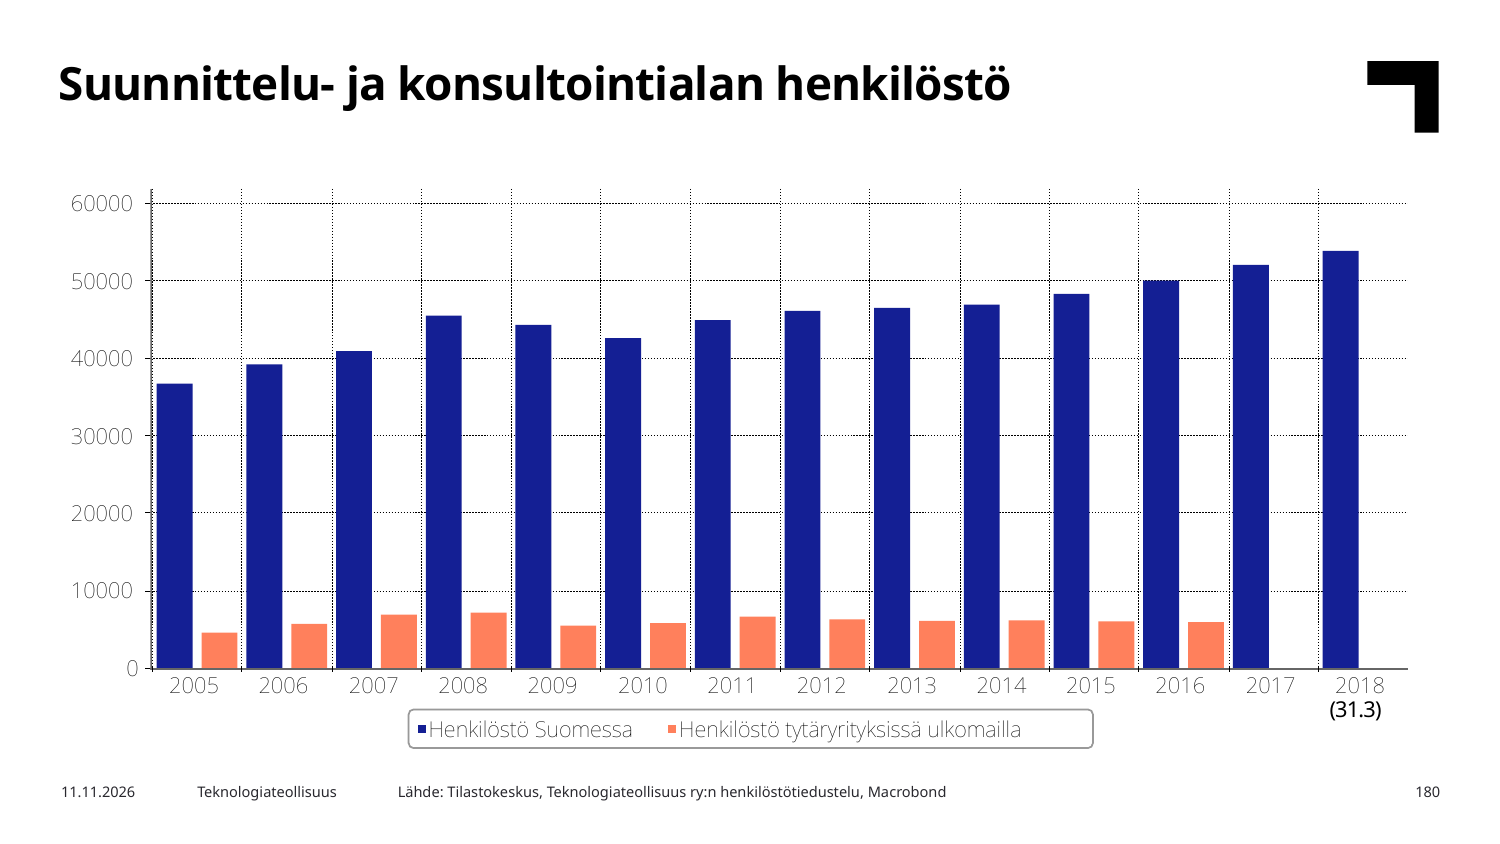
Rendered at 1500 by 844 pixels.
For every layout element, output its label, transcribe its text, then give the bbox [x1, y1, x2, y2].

footer Teknologiateollisuus [182, 775, 382, 803]
list Lähde: Tilastokeskus, Teknologiateollisuus ry:n henkilöstötiedustelu, Macrobond [382, 775, 1034, 803]
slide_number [46, 775, 182, 803]
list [62, 180, 1439, 763]
list Suunnittelu- ja konsultointialan henkilöstö [41, 46, 1353, 153]
slide_number 180 [1313, 775, 1456, 803]
